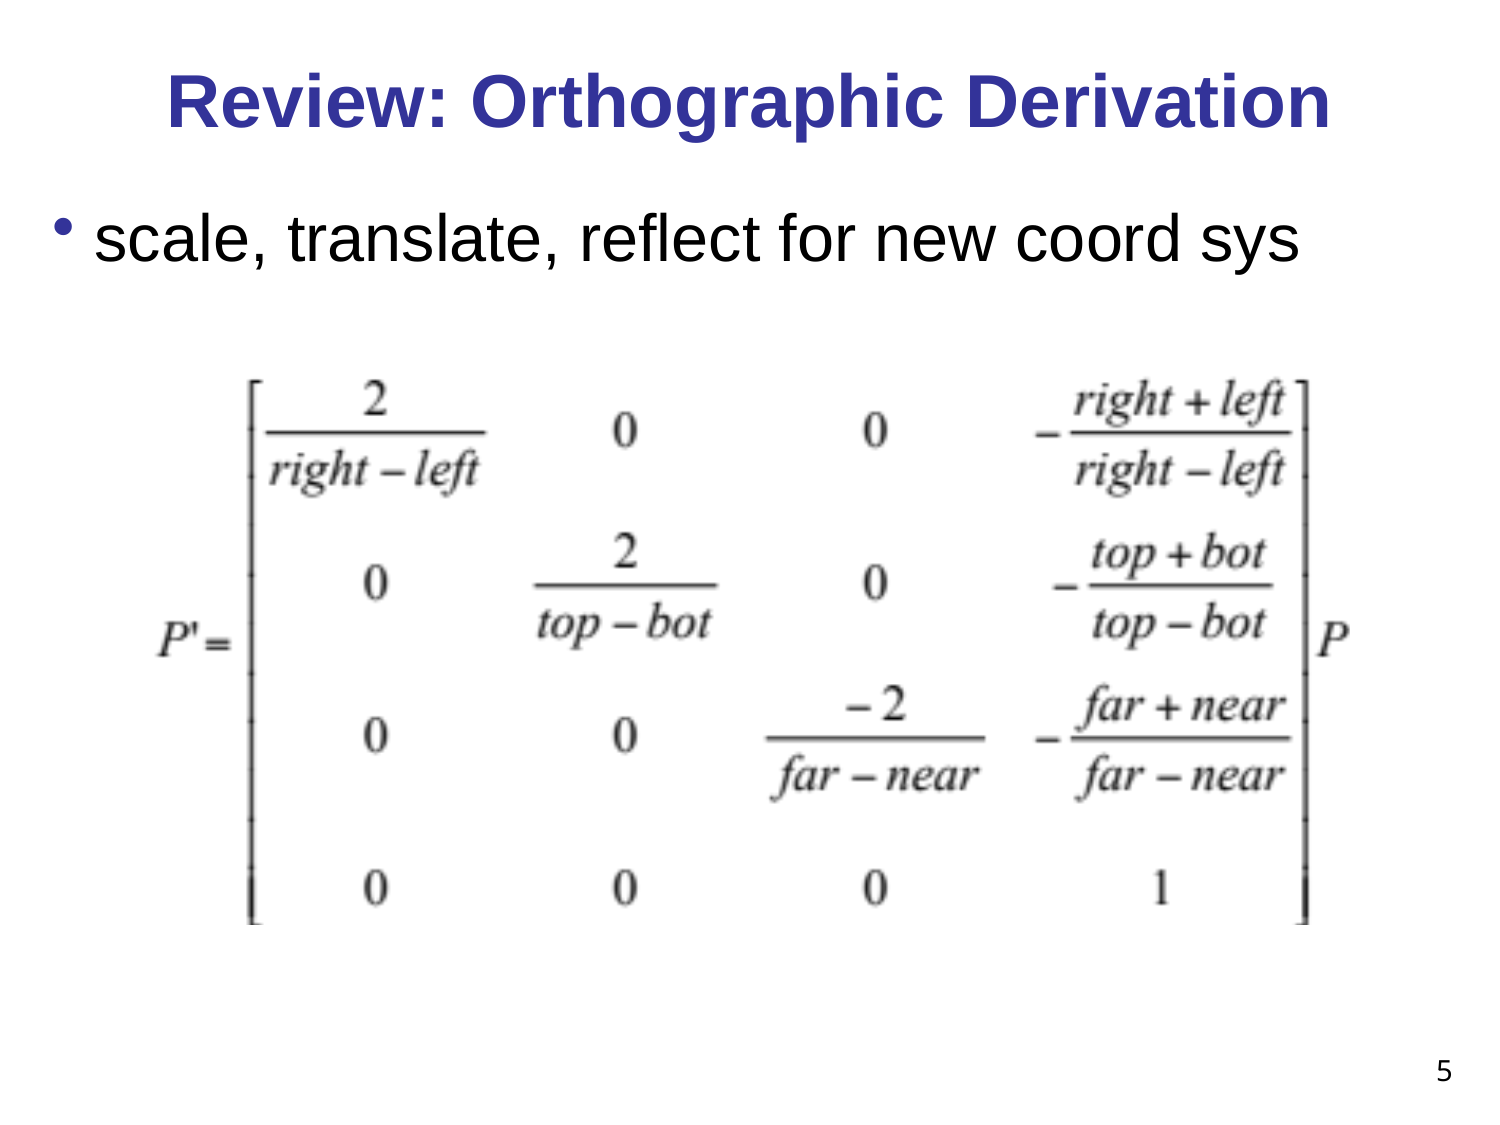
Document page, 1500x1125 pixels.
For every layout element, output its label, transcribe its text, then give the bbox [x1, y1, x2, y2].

slide_number 5 [1155, 1024, 1468, 1100]
list scale, translate, reflect for new coord sys [37, 187, 1469, 1006]
title Review: Orthographic Derivation [0, 24, 1500, 150]
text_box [149, 362, 1351, 925]
